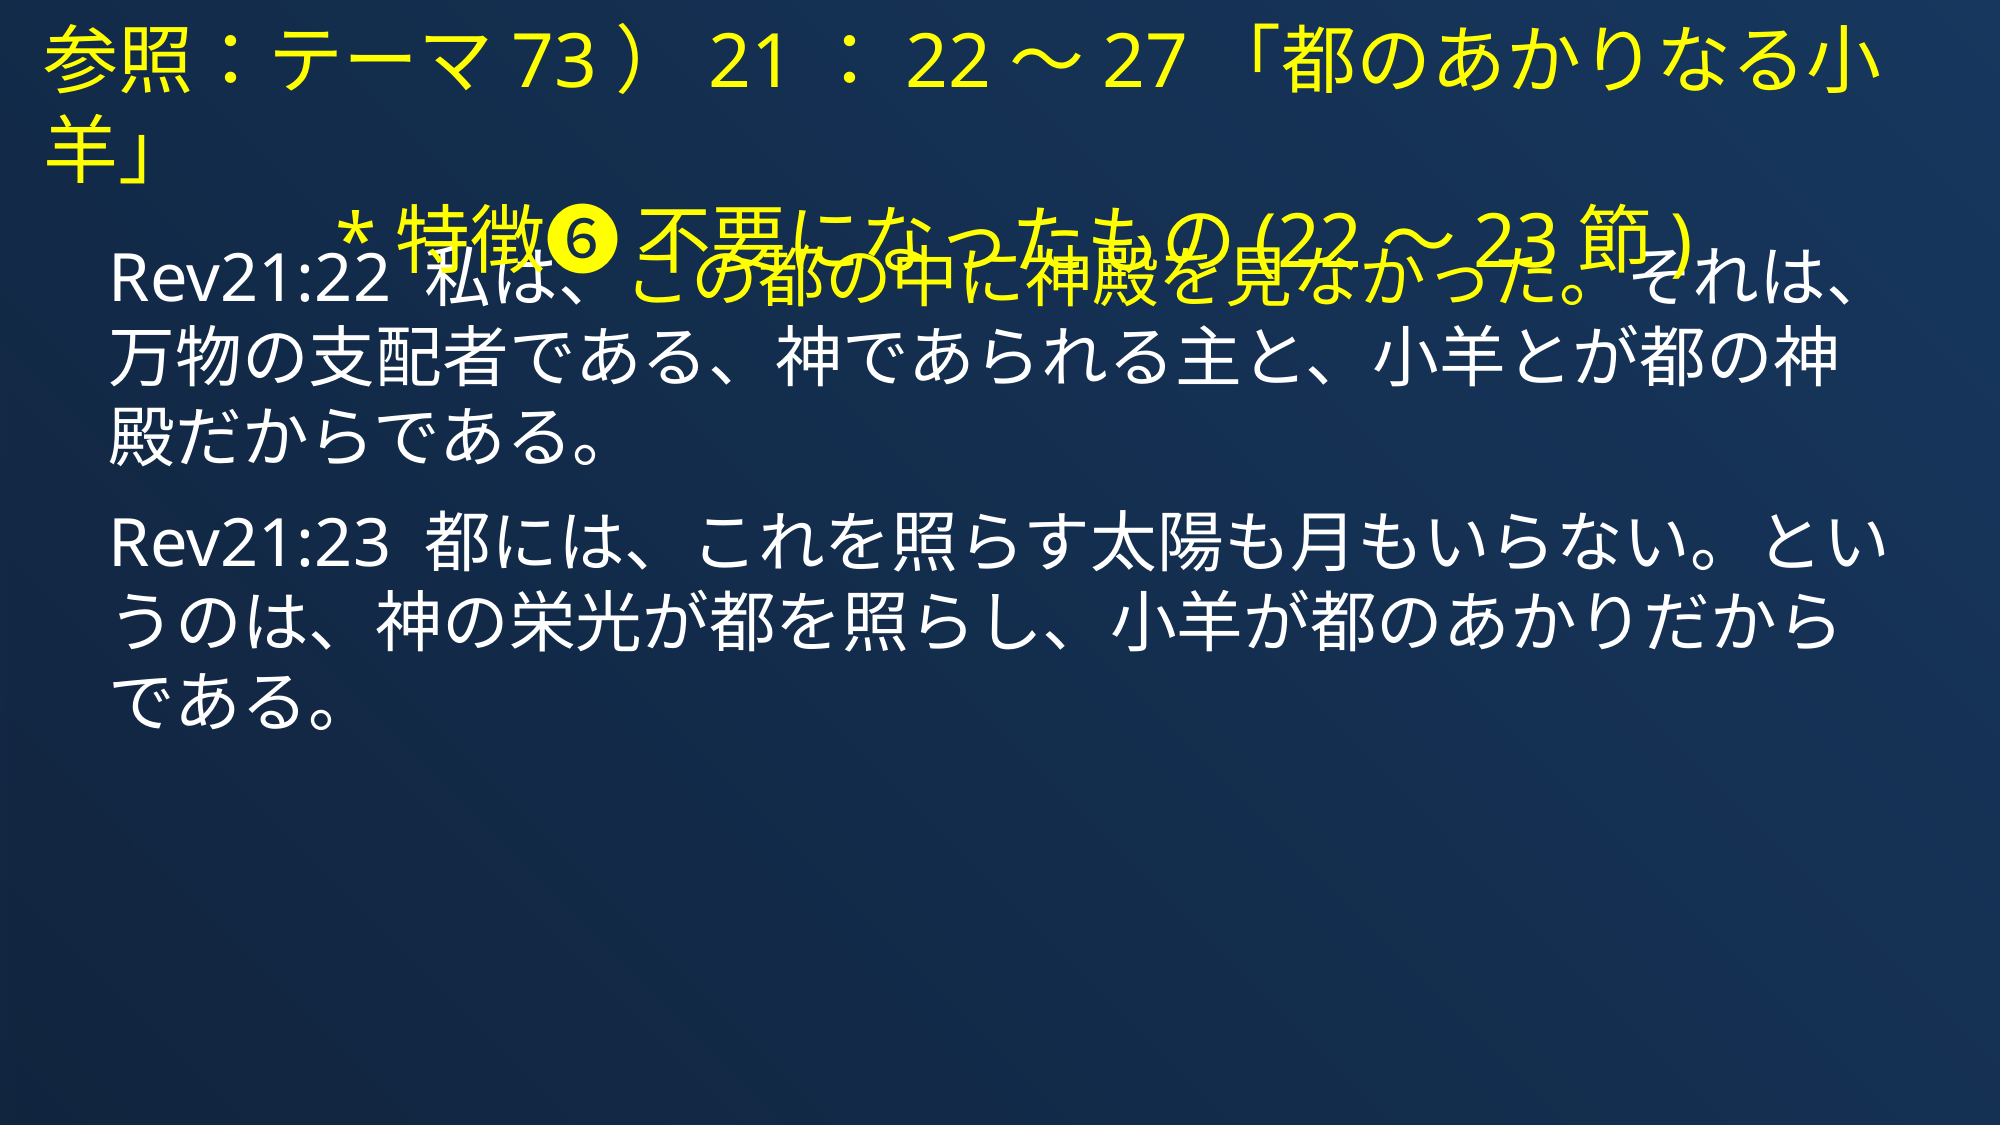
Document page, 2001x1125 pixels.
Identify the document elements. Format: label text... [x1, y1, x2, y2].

text_box Rev21:22 私は、この都の中に神殿を見なかった。それは、万物の支配者である、神であられる主と、小羊とが都の神殿だからである。 Rev21:23 都には、これを照らす太陽も月もいらない。というのは、神の栄光が都を照らし、小羊が都のあかりだからである。 [93, 291, 1913, 747]
text_box [0, 0, 2000, 1125]
text_box 参照：テーマ73）21：22～27「都のあかりなる小羊」 *特徴❻ 不要になったもの(22～23節) [29, 5, 2000, 291]
